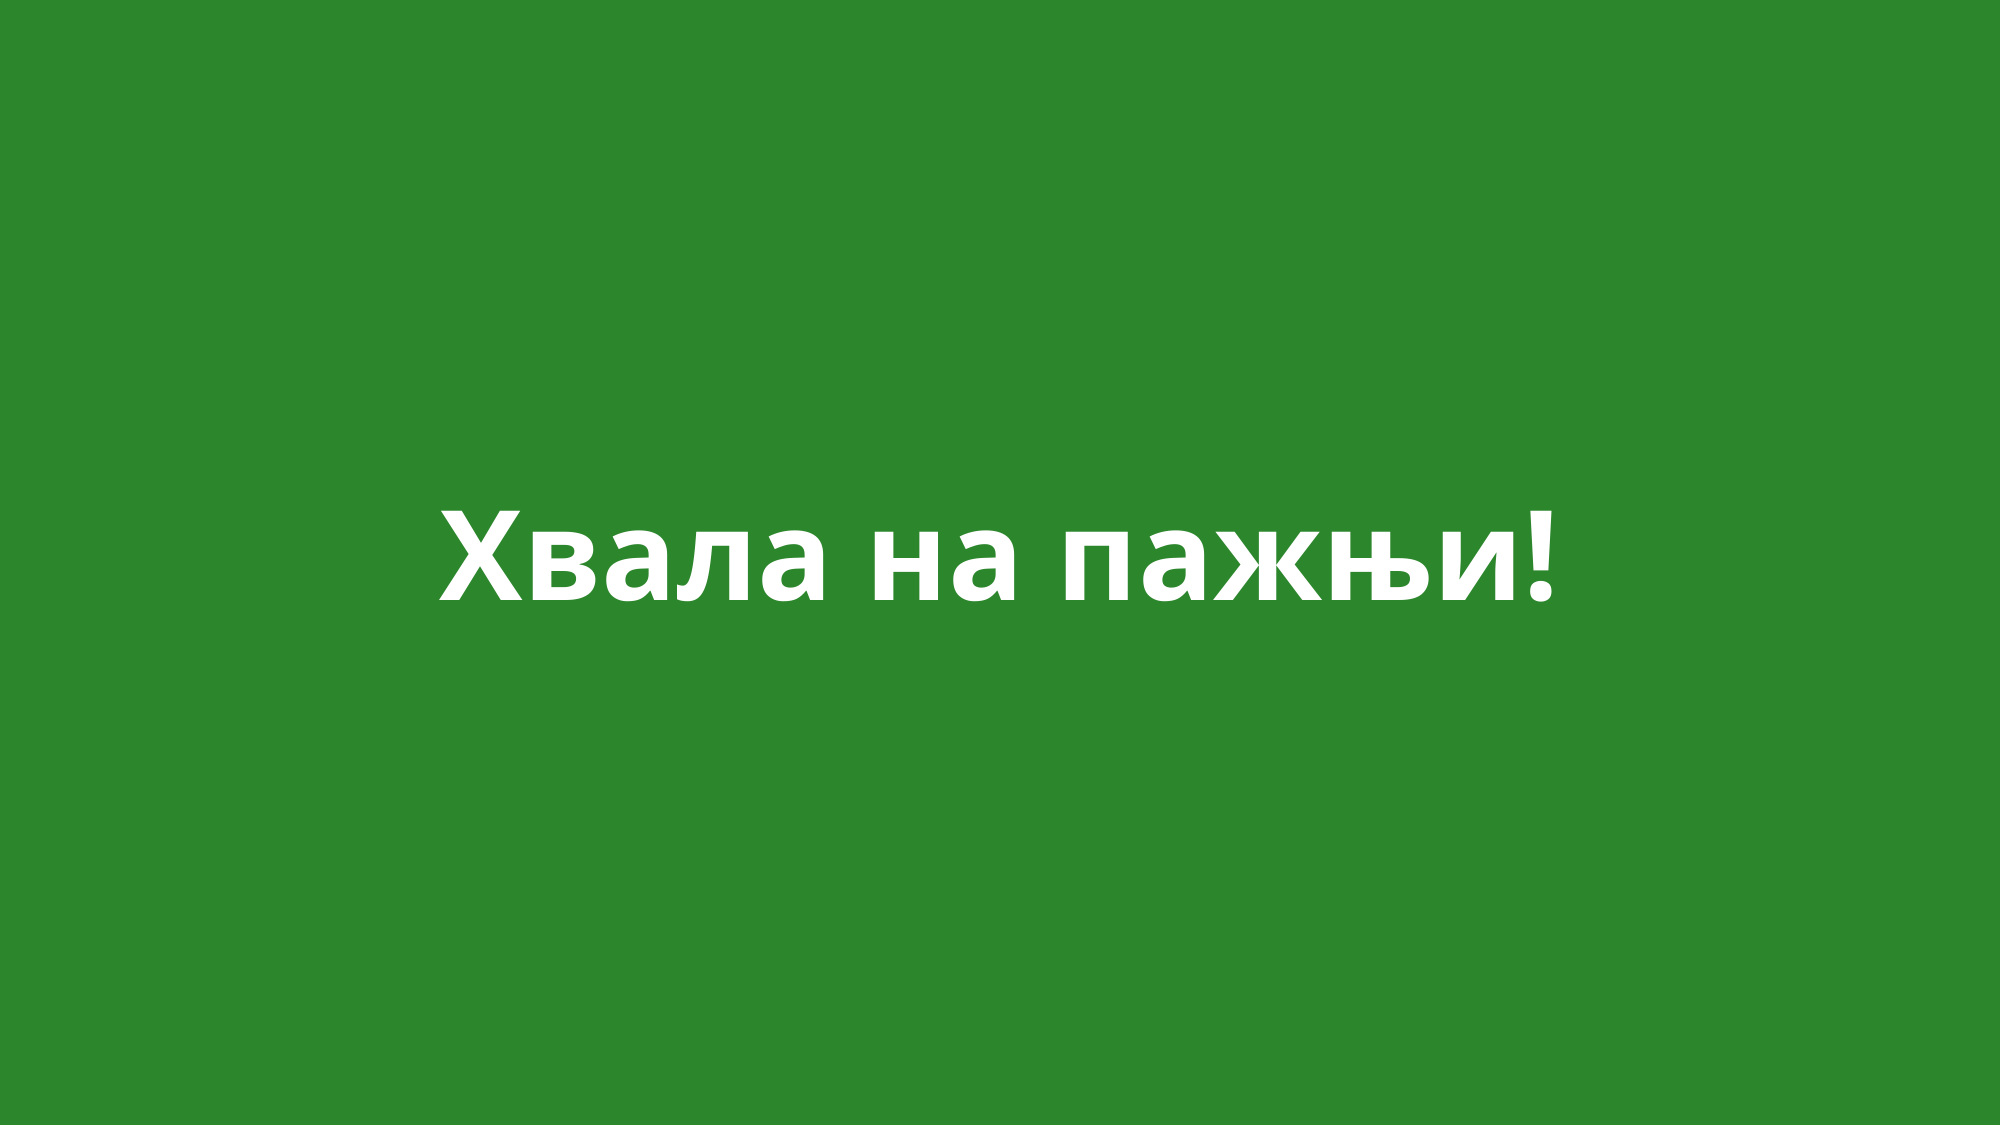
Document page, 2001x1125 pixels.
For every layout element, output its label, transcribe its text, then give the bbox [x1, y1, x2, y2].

title Хвала на пажњи! [249, 309, 1750, 635]
